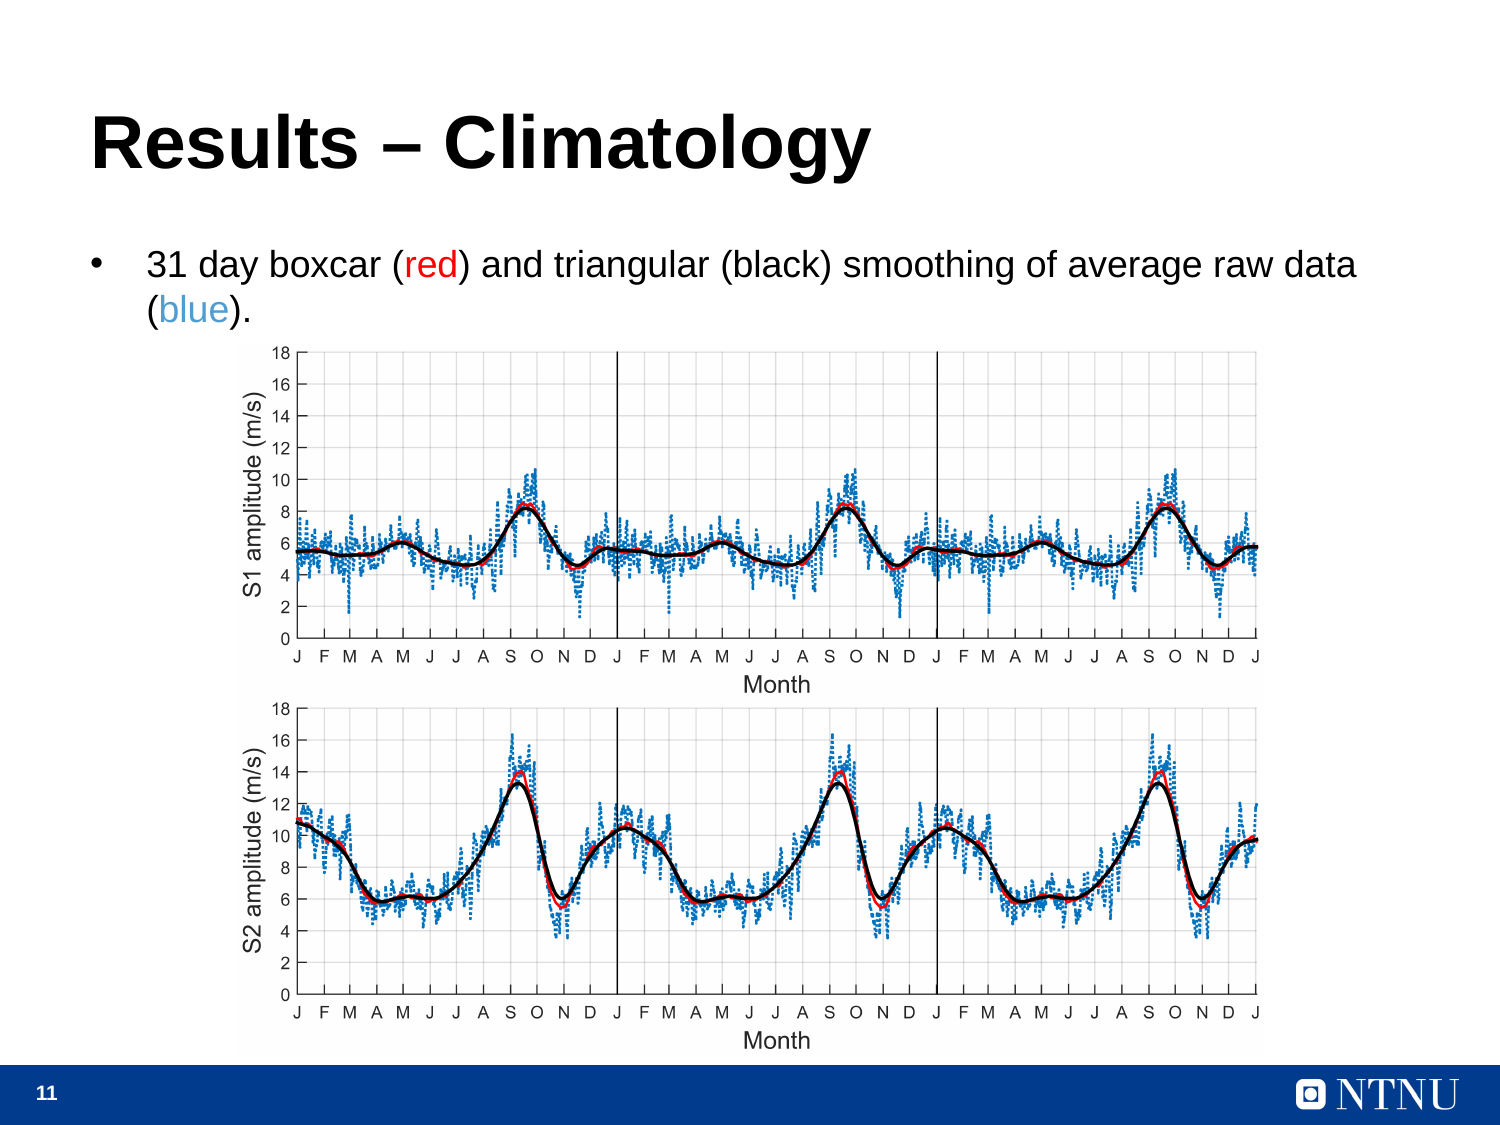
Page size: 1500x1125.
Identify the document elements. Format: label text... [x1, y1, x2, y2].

text_box 31 day boxcar (red) and triangular (black) smoothing of average raw data (blue). [75, 232, 1457, 1005]
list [236, 342, 1264, 697]
title Results – Climatology [75, 45, 1425, 232]
picture [0, 1065, 1500, 1125]
picture [236, 697, 1264, 1054]
